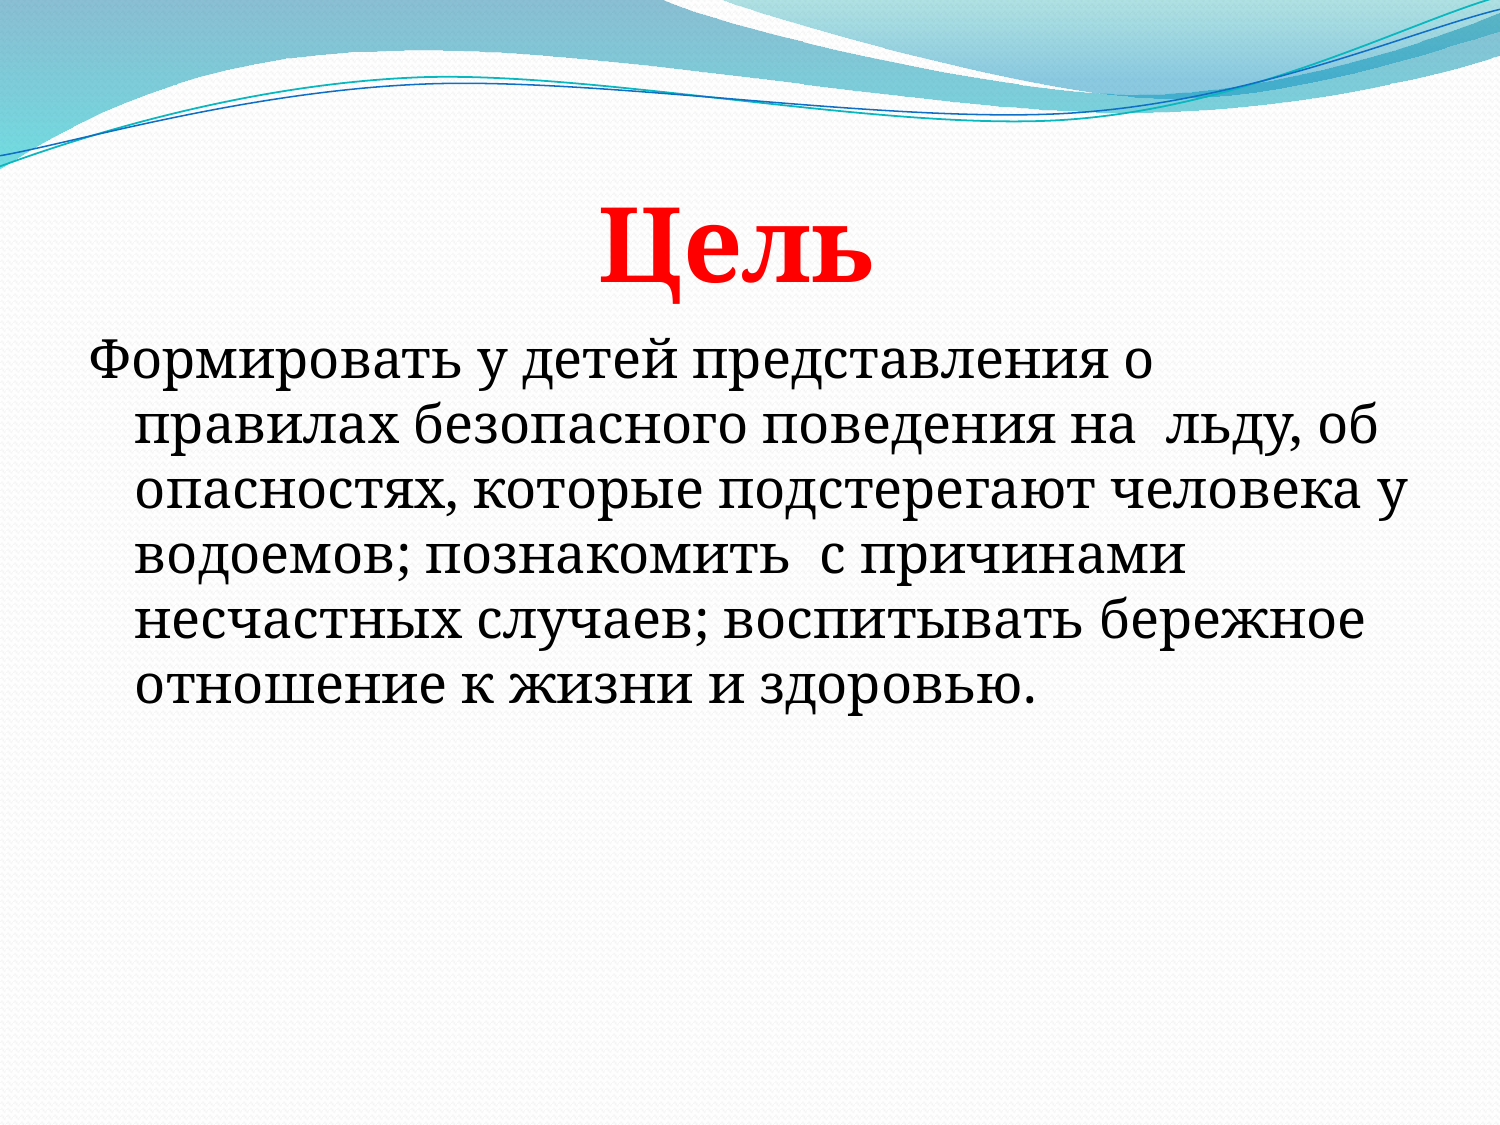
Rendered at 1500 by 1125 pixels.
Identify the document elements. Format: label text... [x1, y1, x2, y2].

title Цель [75, 115, 1425, 303]
list Формировать у детей представления о правилах безопасного поведения на льду, об опасностях, которые подстерегают человека у водоемов; познакомить с причинами несчастных случаев; воспитывать бережное отношение к жизни и здоровью. [75, 317, 1425, 1038]
